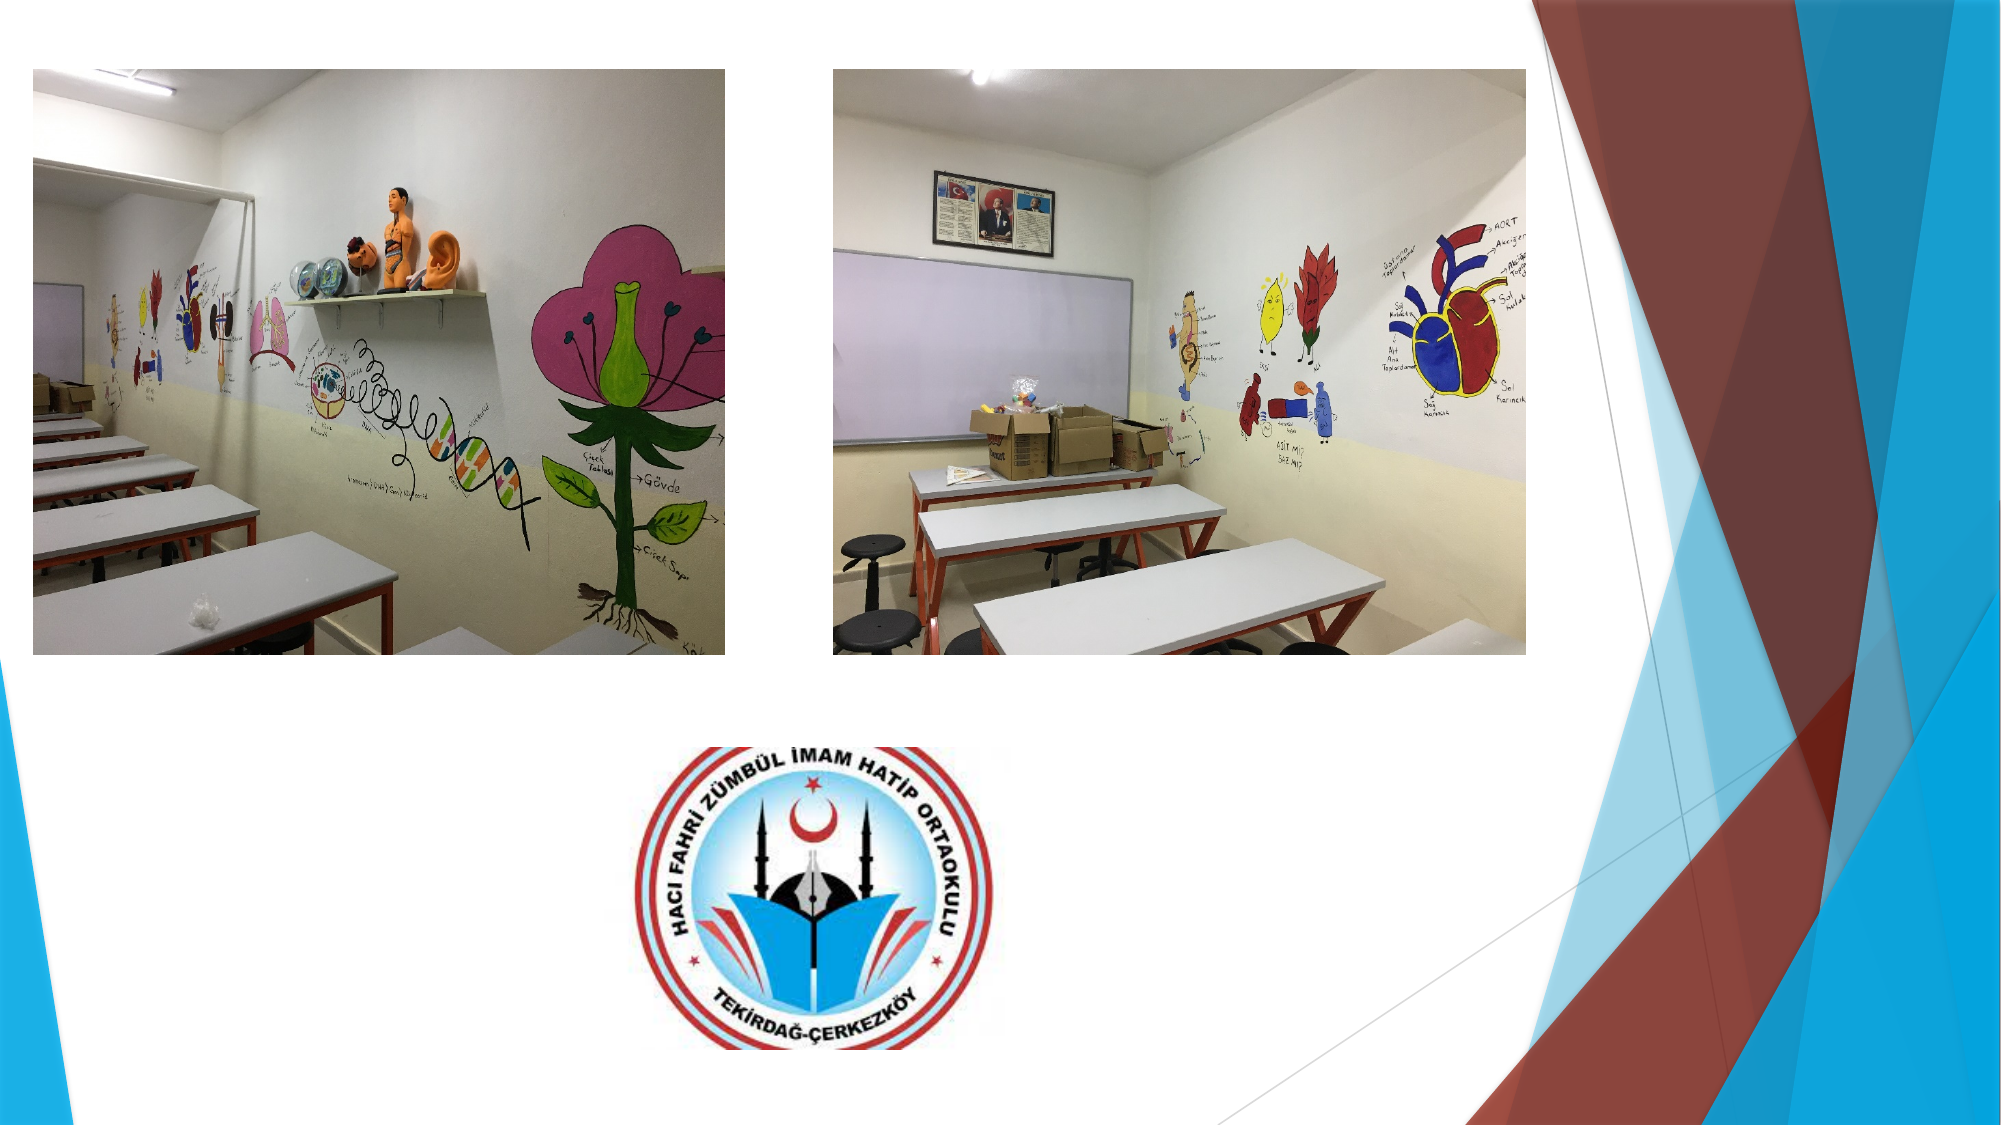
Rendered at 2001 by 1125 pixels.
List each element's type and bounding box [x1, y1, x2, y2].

picture [32, 69, 726, 656]
picture [604, 747, 1012, 1050]
picture [833, 69, 1526, 656]
